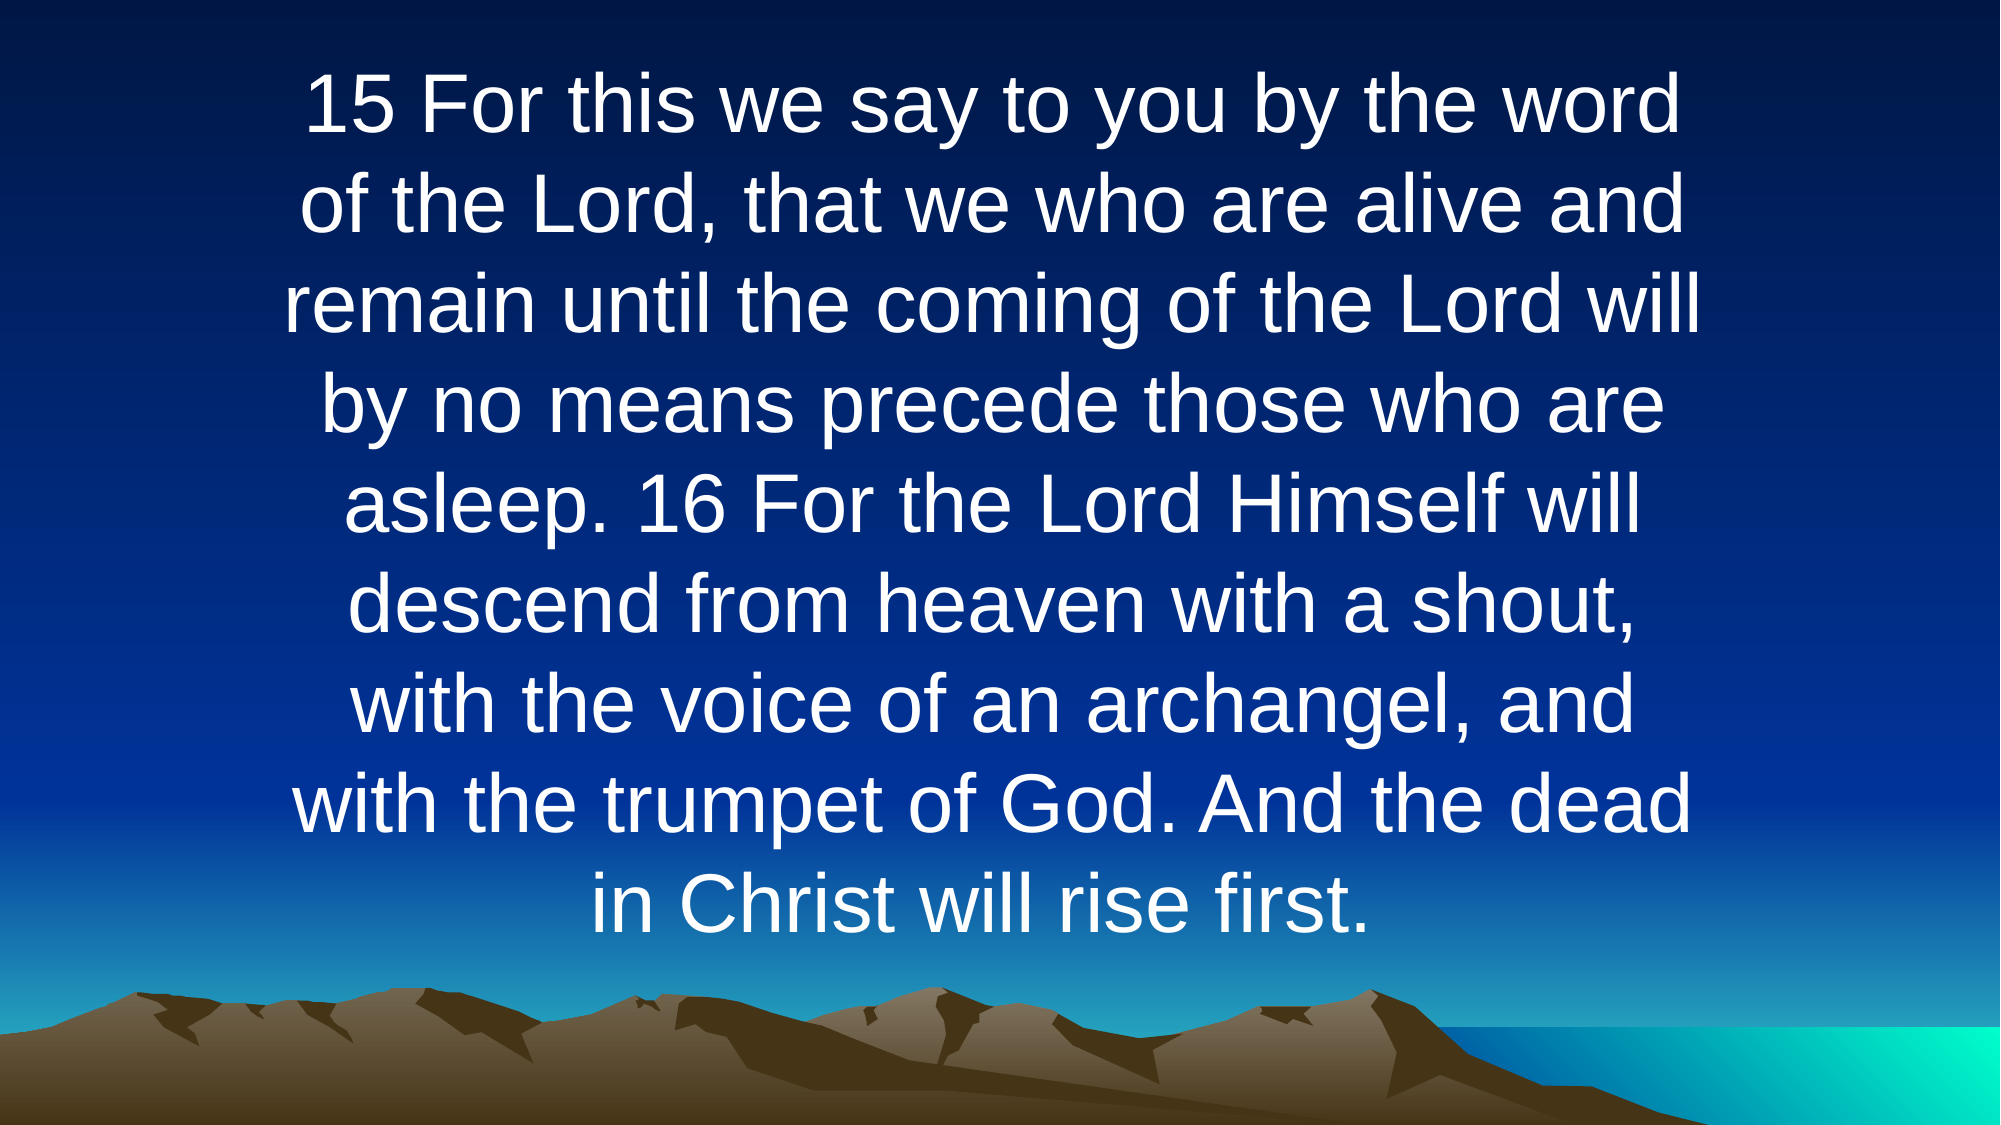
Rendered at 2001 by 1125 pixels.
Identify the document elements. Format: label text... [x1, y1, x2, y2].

text_box 15 For this we say to you by the word of the Lord, that we who are alive and remain until the coming of the Lord will by no means precede those who are asleep. 16 For the Lord Himself will descend from heaven with a shout, with the voice of an archangel, and with the trumpet of God. And the dead in Christ will rise first. [262, 41, 1725, 1056]
